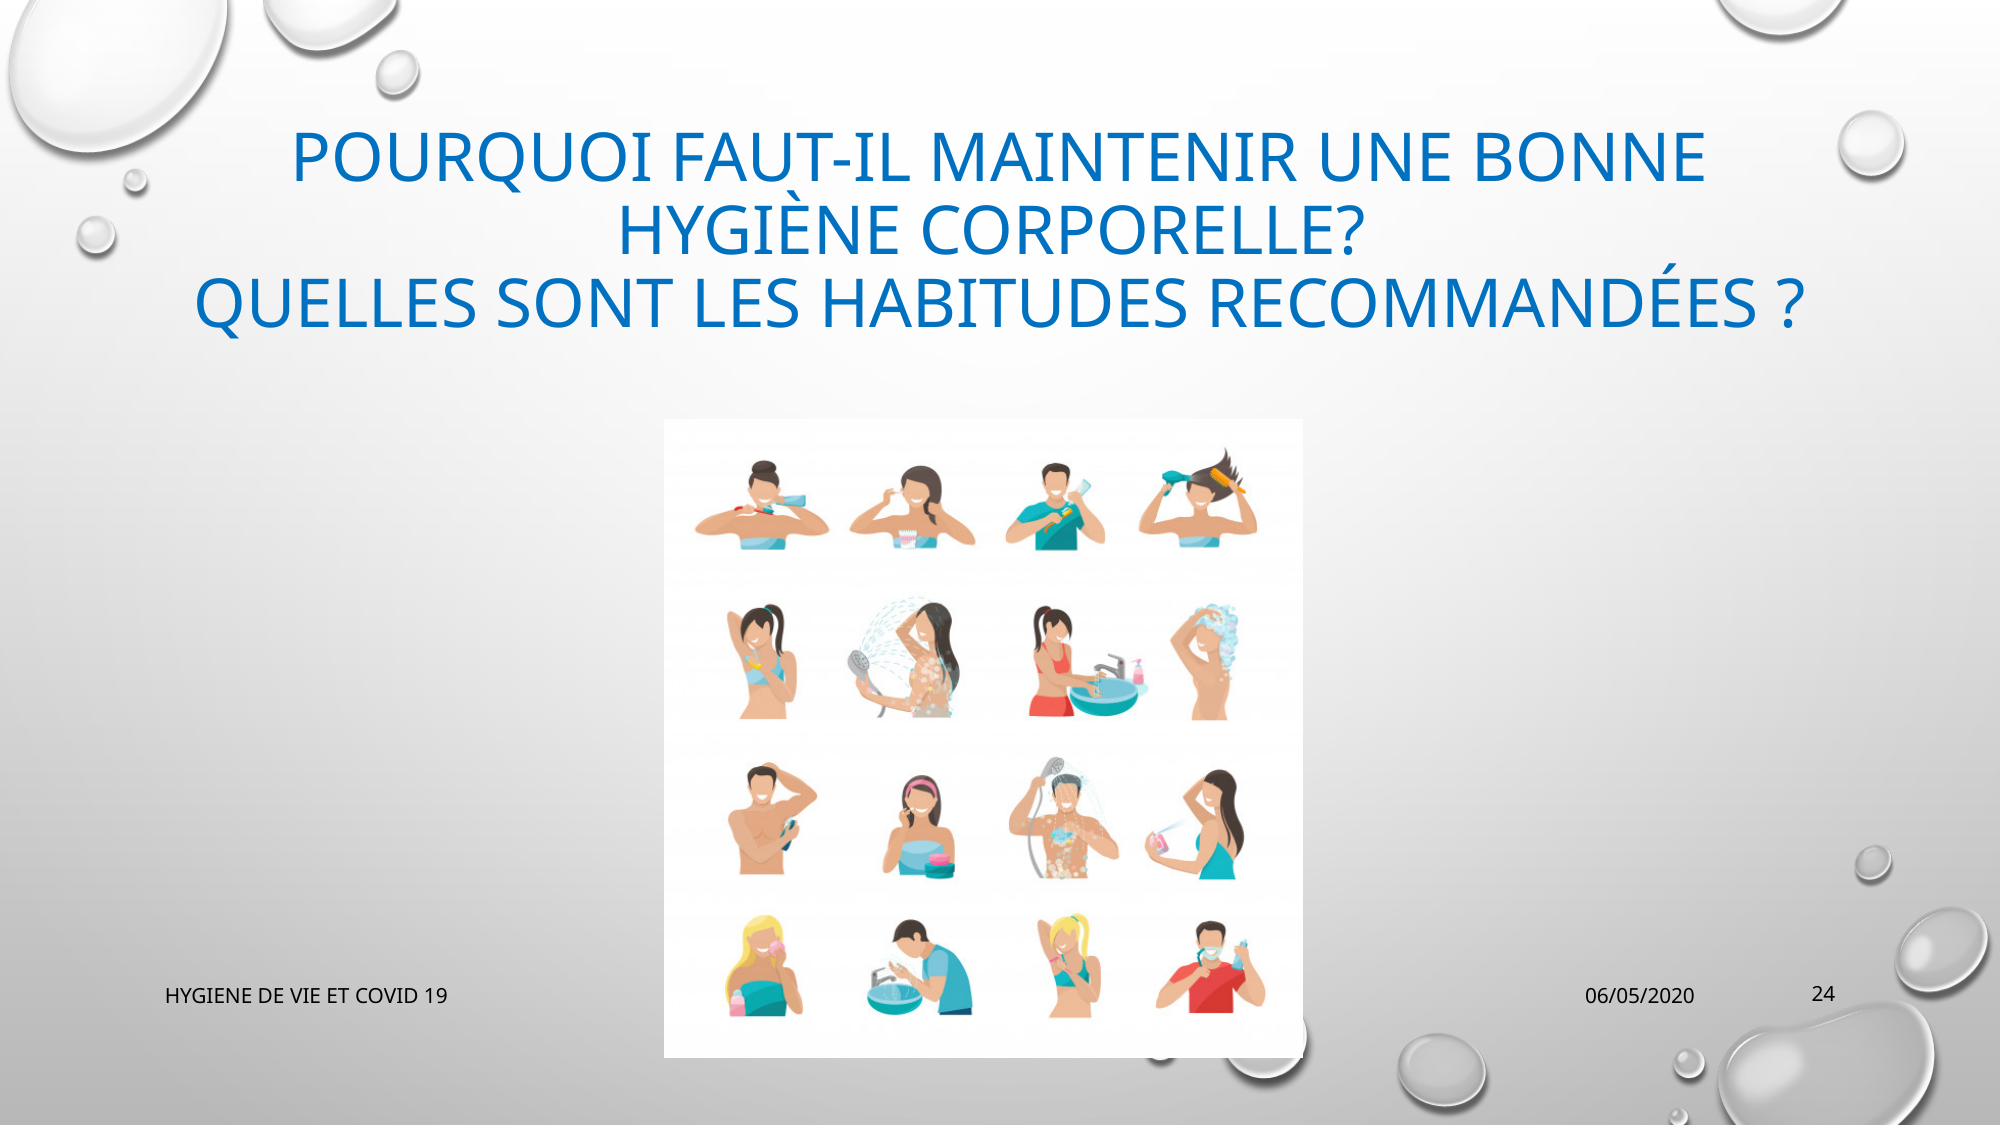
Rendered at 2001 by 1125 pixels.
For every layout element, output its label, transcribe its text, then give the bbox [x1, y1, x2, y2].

picture [0, 0, 2000, 1125]
slide_number 24 [1724, 965, 1851, 1025]
title POURQUOI FAUT-IL MAINTENIR UNE BONNE HYGIÈNE CORPORELLE? QUELLES SONT LES HABITUDES RECOMMANDÉES ? [149, 101, 1851, 364]
footer HYGIENE DE VIE ET COVID 19 [149, 965, 658, 1025]
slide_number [1307, 965, 1710, 1025]
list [663, 418, 1303, 1058]
